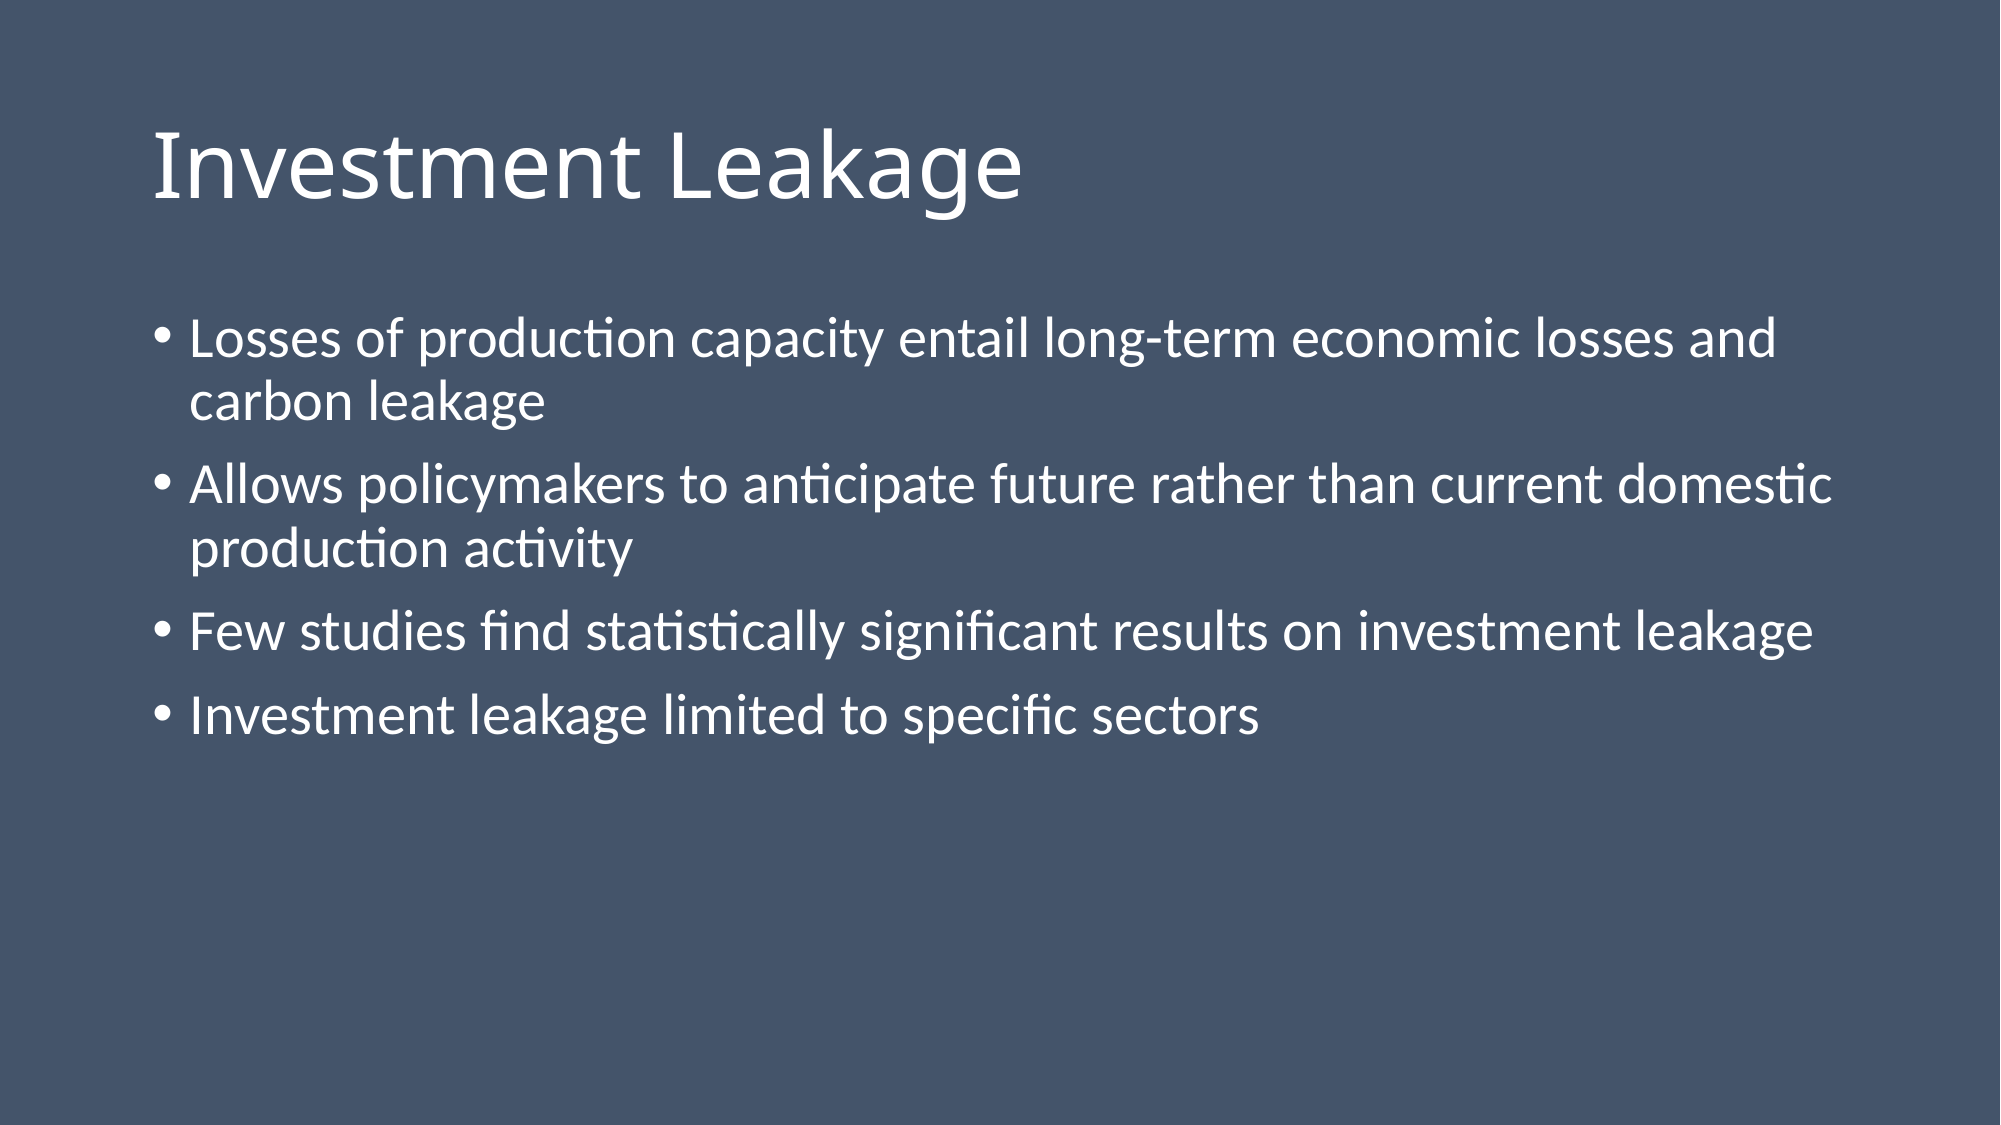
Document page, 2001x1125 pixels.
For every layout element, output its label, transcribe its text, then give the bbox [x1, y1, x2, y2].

list Losses of production capacity entail long-term economic losses and carbon leakage Allows policymakers to anticipate future rather than current domestic production activity Few studies find statistically significant results on investment leakage Investment leakage limited to specific sectors [137, 299, 1863, 1014]
title Investment Leakage [137, 59, 1863, 278]
